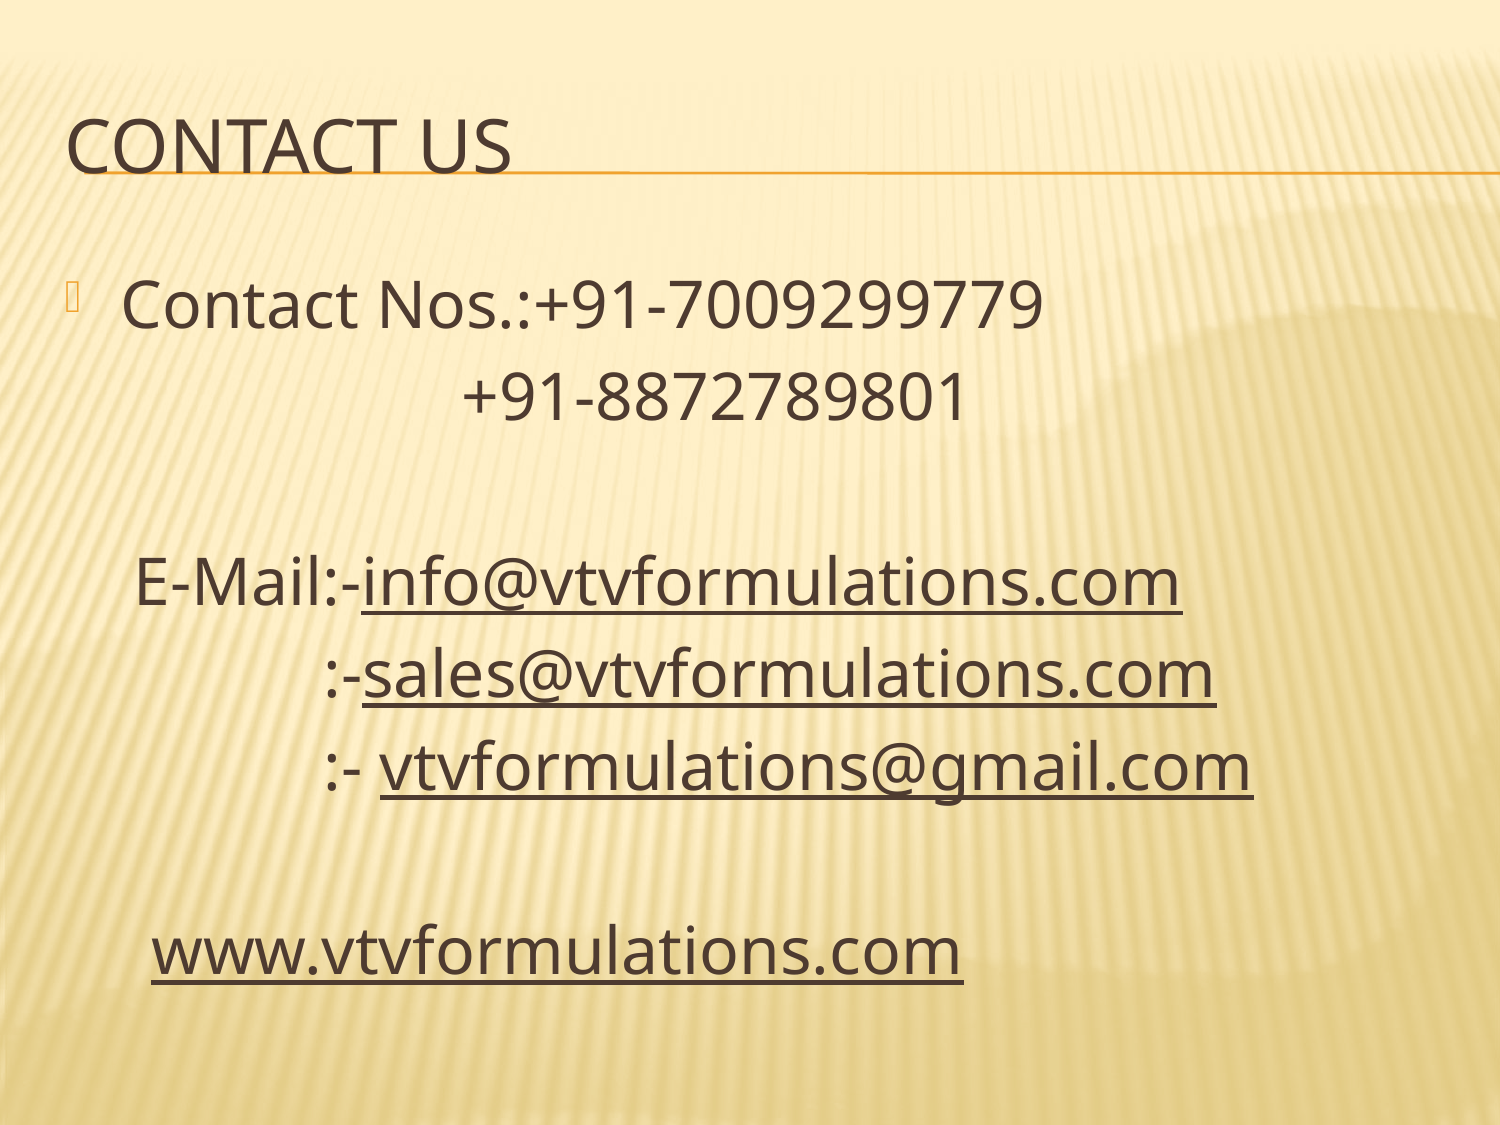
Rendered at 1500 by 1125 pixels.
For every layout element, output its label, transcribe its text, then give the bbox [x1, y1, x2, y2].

title Contact Us [50, 75, 1475, 213]
list Contact Nos.:+91-7009299779 +91-8872789801 E-Mail:-info@vtvformulations.com :-sales@vtvformulations.com :- vtvformulations@gmail.com www.vtvformulations.com [50, 254, 1475, 998]
